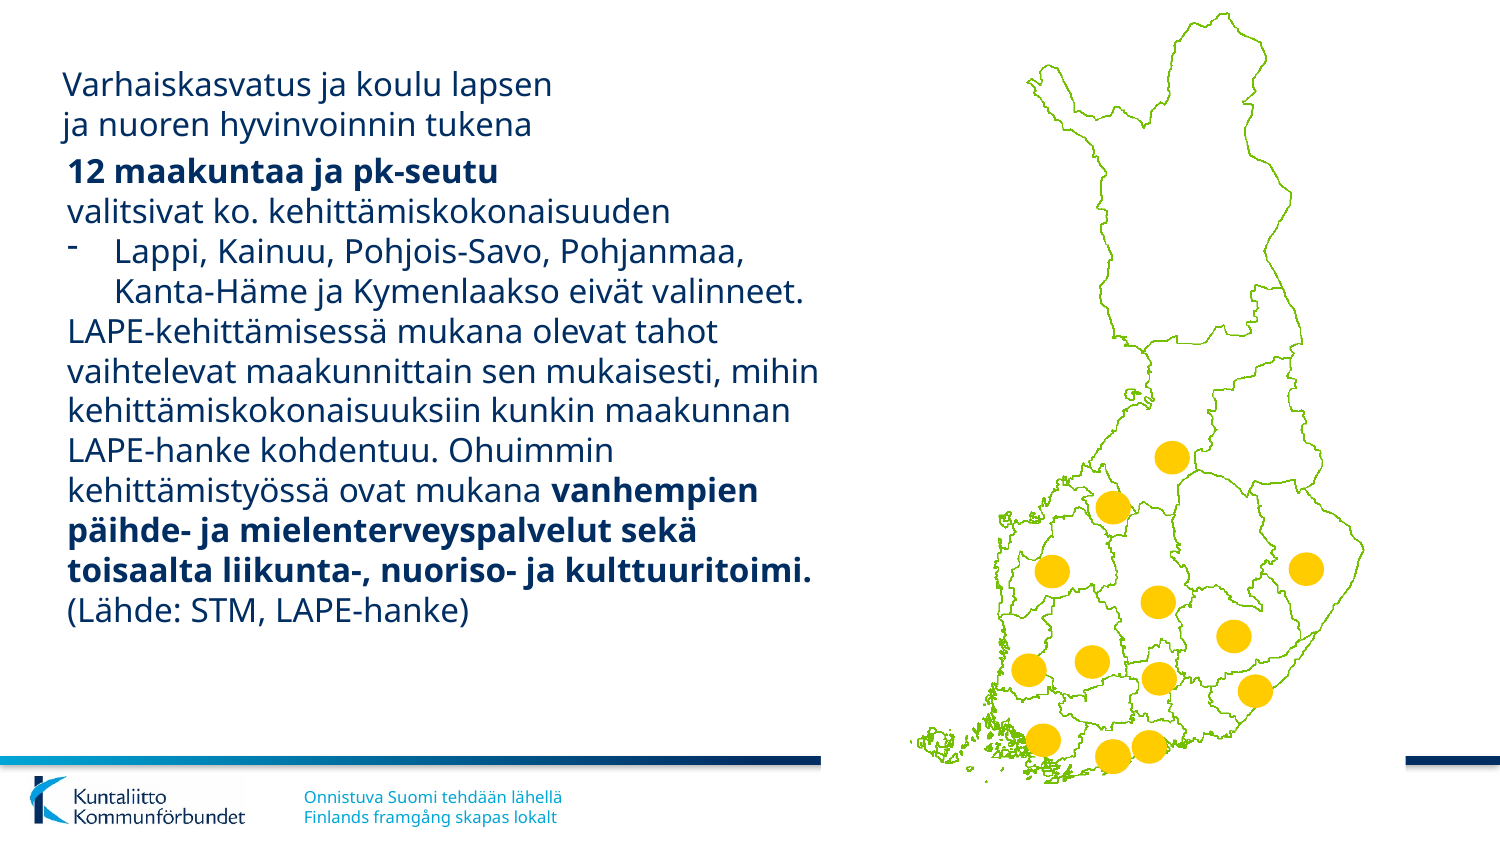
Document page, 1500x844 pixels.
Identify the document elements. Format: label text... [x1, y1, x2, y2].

title Varhaiskasvatus ja koulu lapsen ja nuoren hyvinvoinnin tukena [62, 55, 815, 142]
text_box 12 maakuntaa ja pk-seutu valitsivat ko. kehittämiskokonaisuuden Lappi, Kainuu, Pohjois-Savo, Pohjanmaa, Kanta-Häme ja Kymenlaakso eivät valinneet. LAPE-kehittämisessä mukana olevat tahot vaihtelevat maakunnittain sen mukaisesti, mihin kehittämiskokonaisuuksiin kunkin maakunnan LAPE-hanke kohdentuu. Ohuimmin kehittämistyössä ovat mukana vanhempien päihde- ja mielenterveyspalvelut sekä toisaalta liikunta-, nuoriso- ja kulttuuritoimi. (Lähde: STM, LAPE-hanke) [52, 142, 815, 777]
picture [820, 8, 1406, 801]
picture [29, 773, 246, 825]
